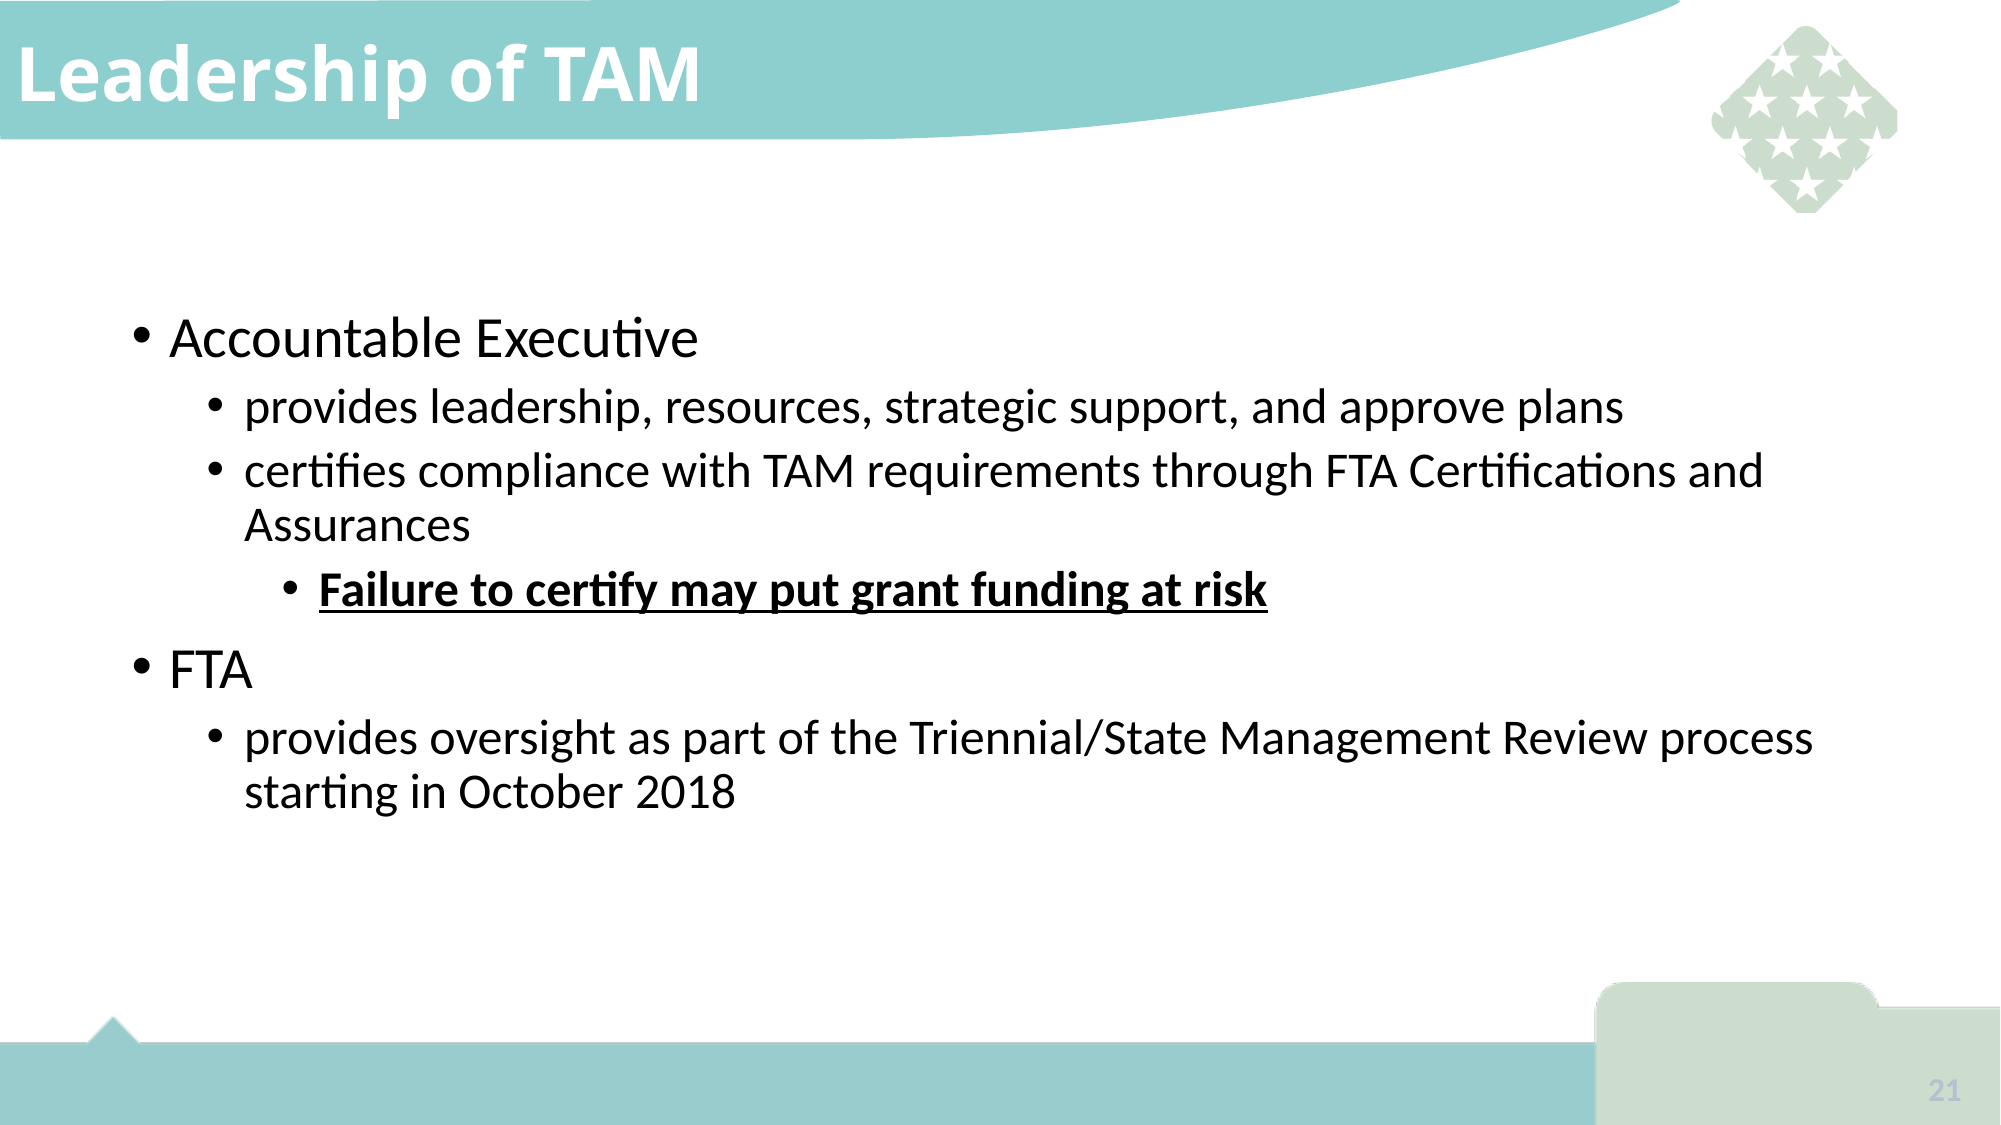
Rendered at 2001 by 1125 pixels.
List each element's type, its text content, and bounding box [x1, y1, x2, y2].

list Accountable Executive provides leadership, resources, strategic support, and approve plans certifies compliance with TAM requirements through FTA Certifications and Assurances Failure to certify may put grant funding at risk FTA provides oversight as part of the Triennial/State Management Review process starting in October 2018 [116, 299, 1863, 1014]
picture [1694, 26, 1898, 213]
text_box Leadership of TAM [0, 0, 1746, 186]
slide_number 21 [1897, 1051, 1993, 1125]
